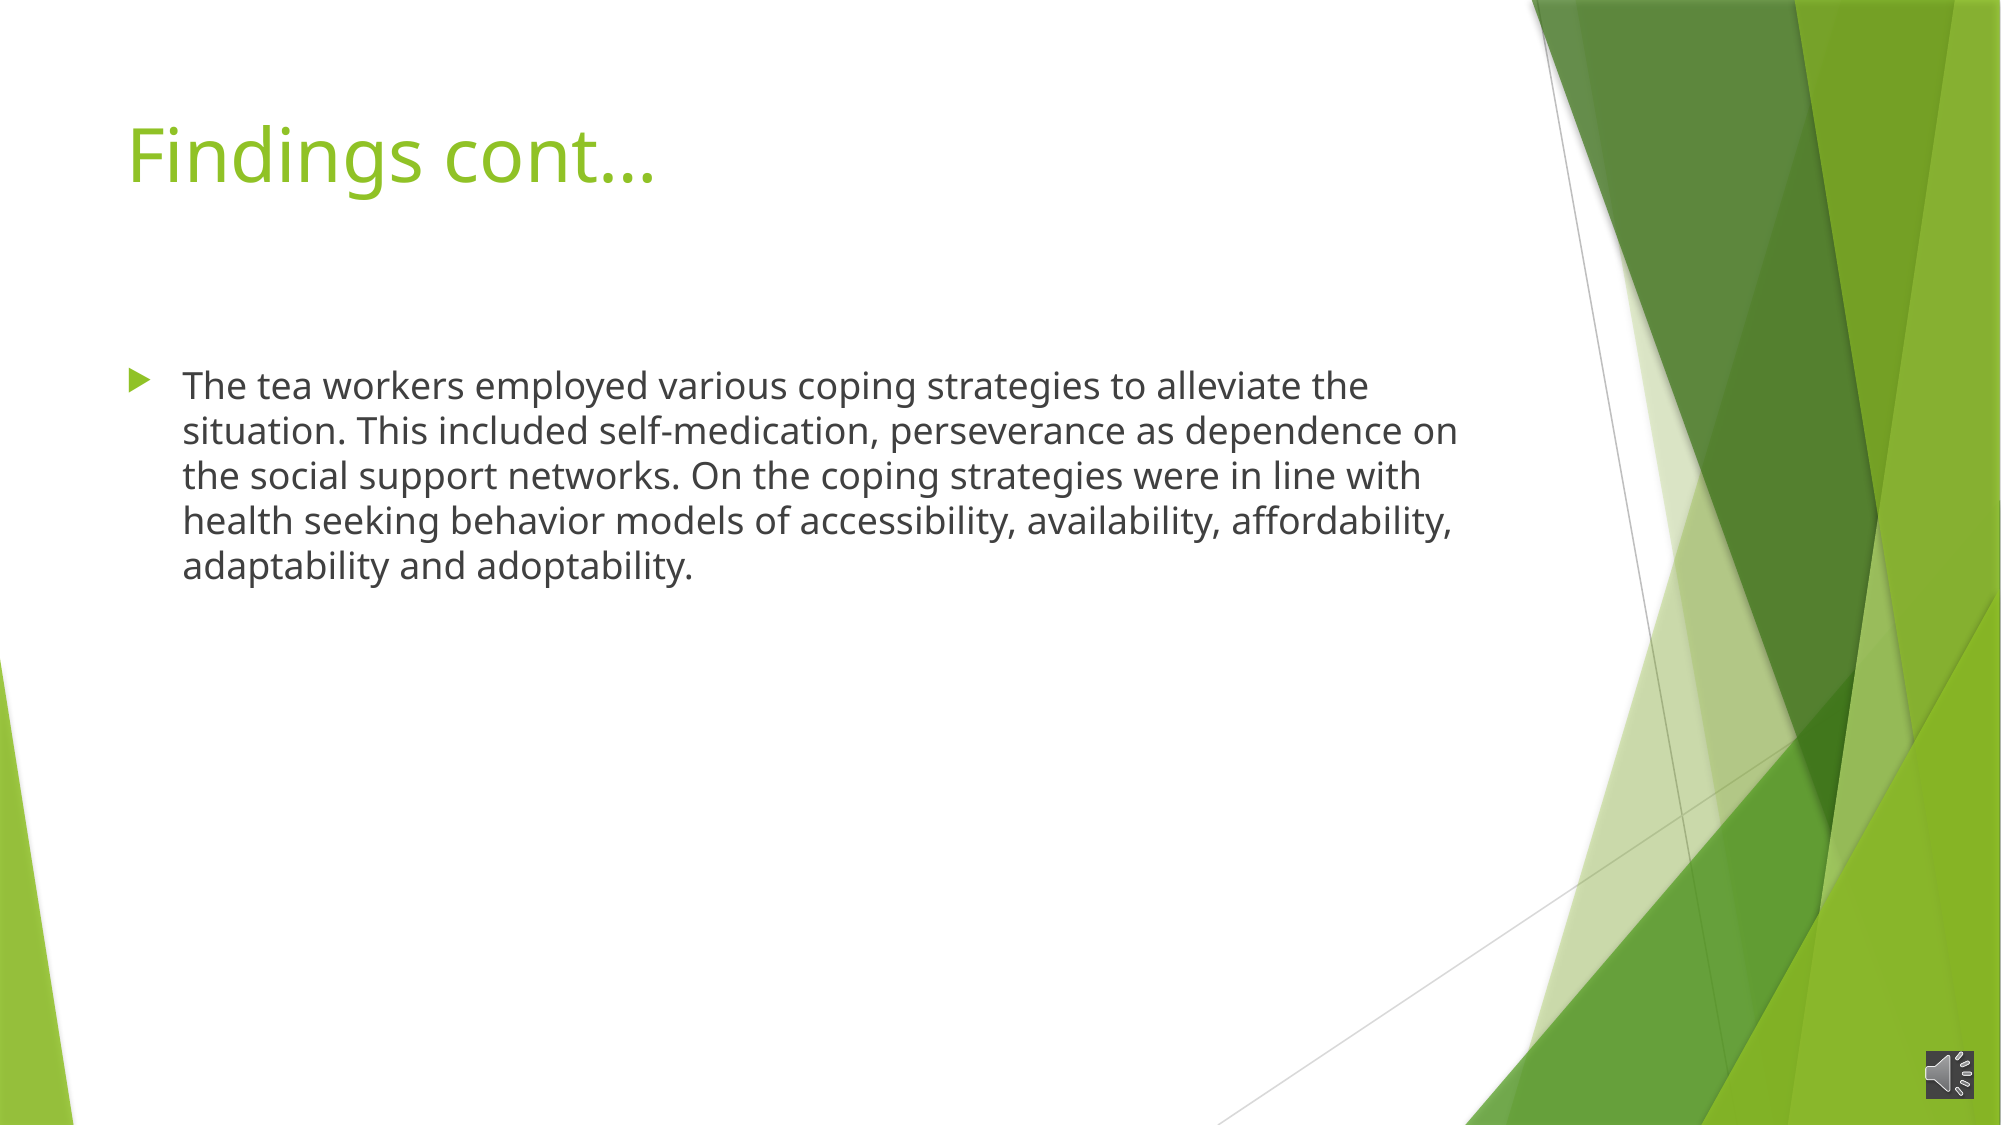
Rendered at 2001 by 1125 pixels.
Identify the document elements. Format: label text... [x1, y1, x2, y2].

list The tea workers employed various coping strategies to alleviate the situation. This included self-medication, perseverance as dependence on the social support networks. On the coping strategies were in line with health seeking behavior models of accessibility, availability, affordability, adaptability and adoptability. [111, 354, 1522, 992]
title Findings cont… [111, 99, 1522, 317]
picture [1924, 1049, 1976, 1101]
